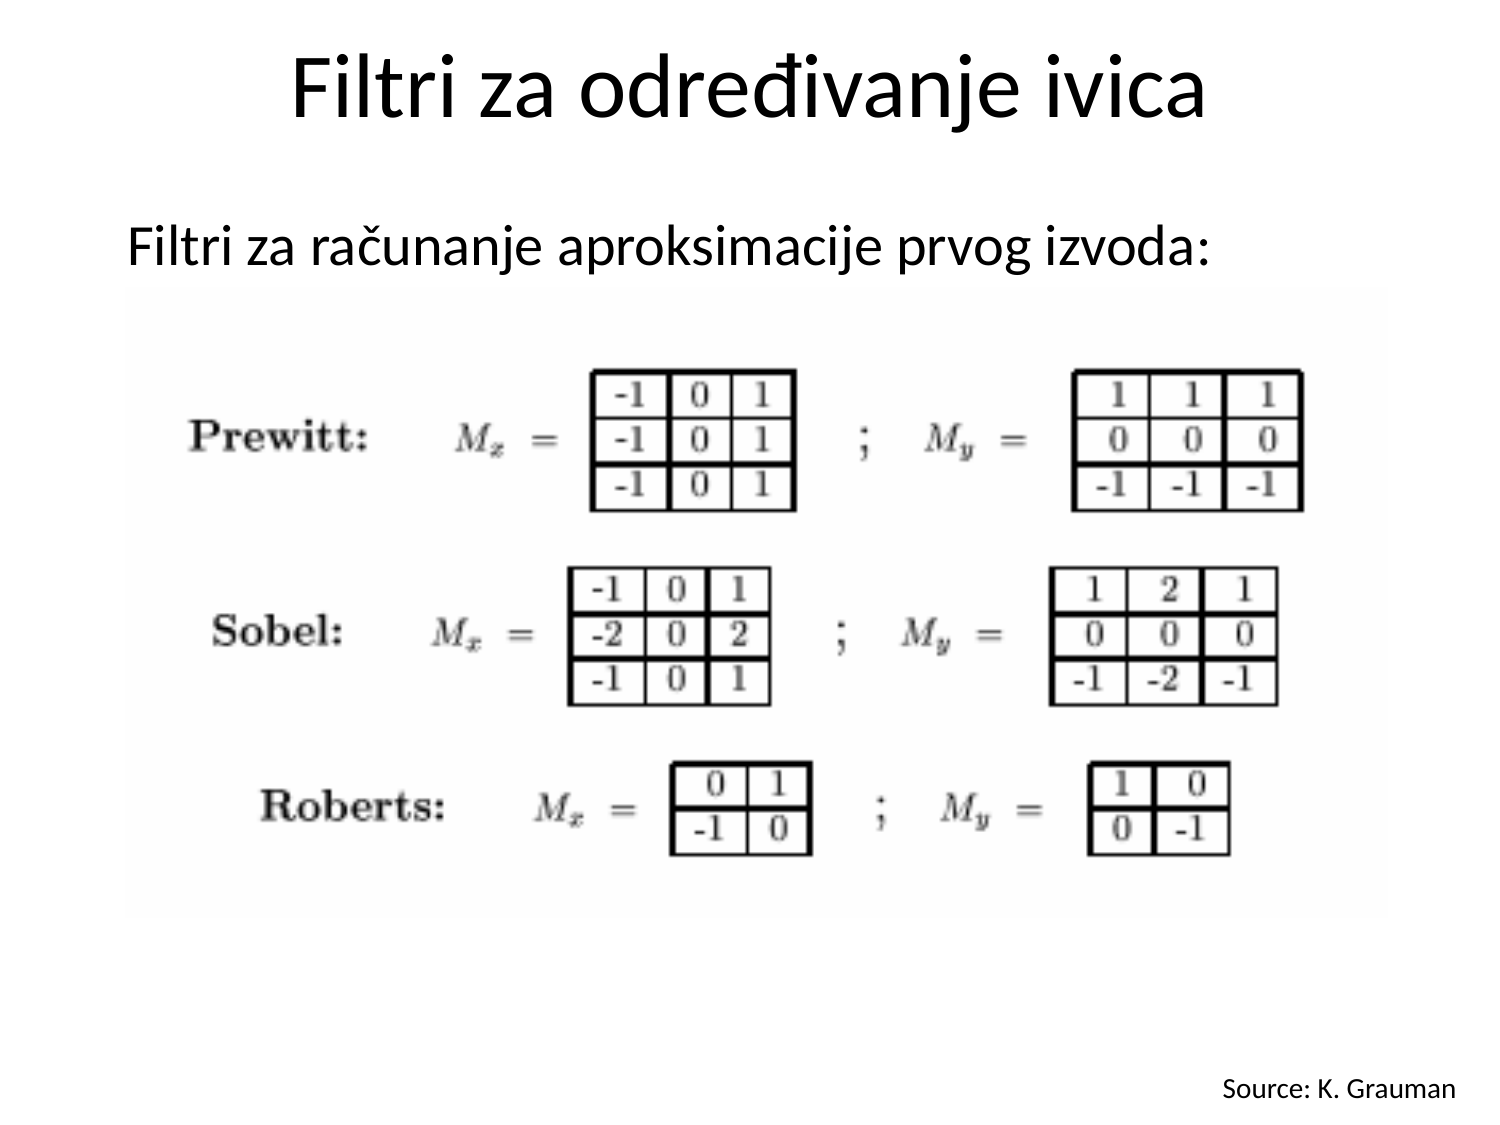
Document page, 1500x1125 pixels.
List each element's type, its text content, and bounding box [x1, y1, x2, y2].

title Filtri za određivanje ivica [112, 12, 1388, 150]
text_box Filtri za računanje aproksimacije prvog izvoda: [112, 200, 1388, 1063]
text_box Source: K. Grauman [1207, 1062, 1472, 1113]
picture [124, 287, 1388, 918]
